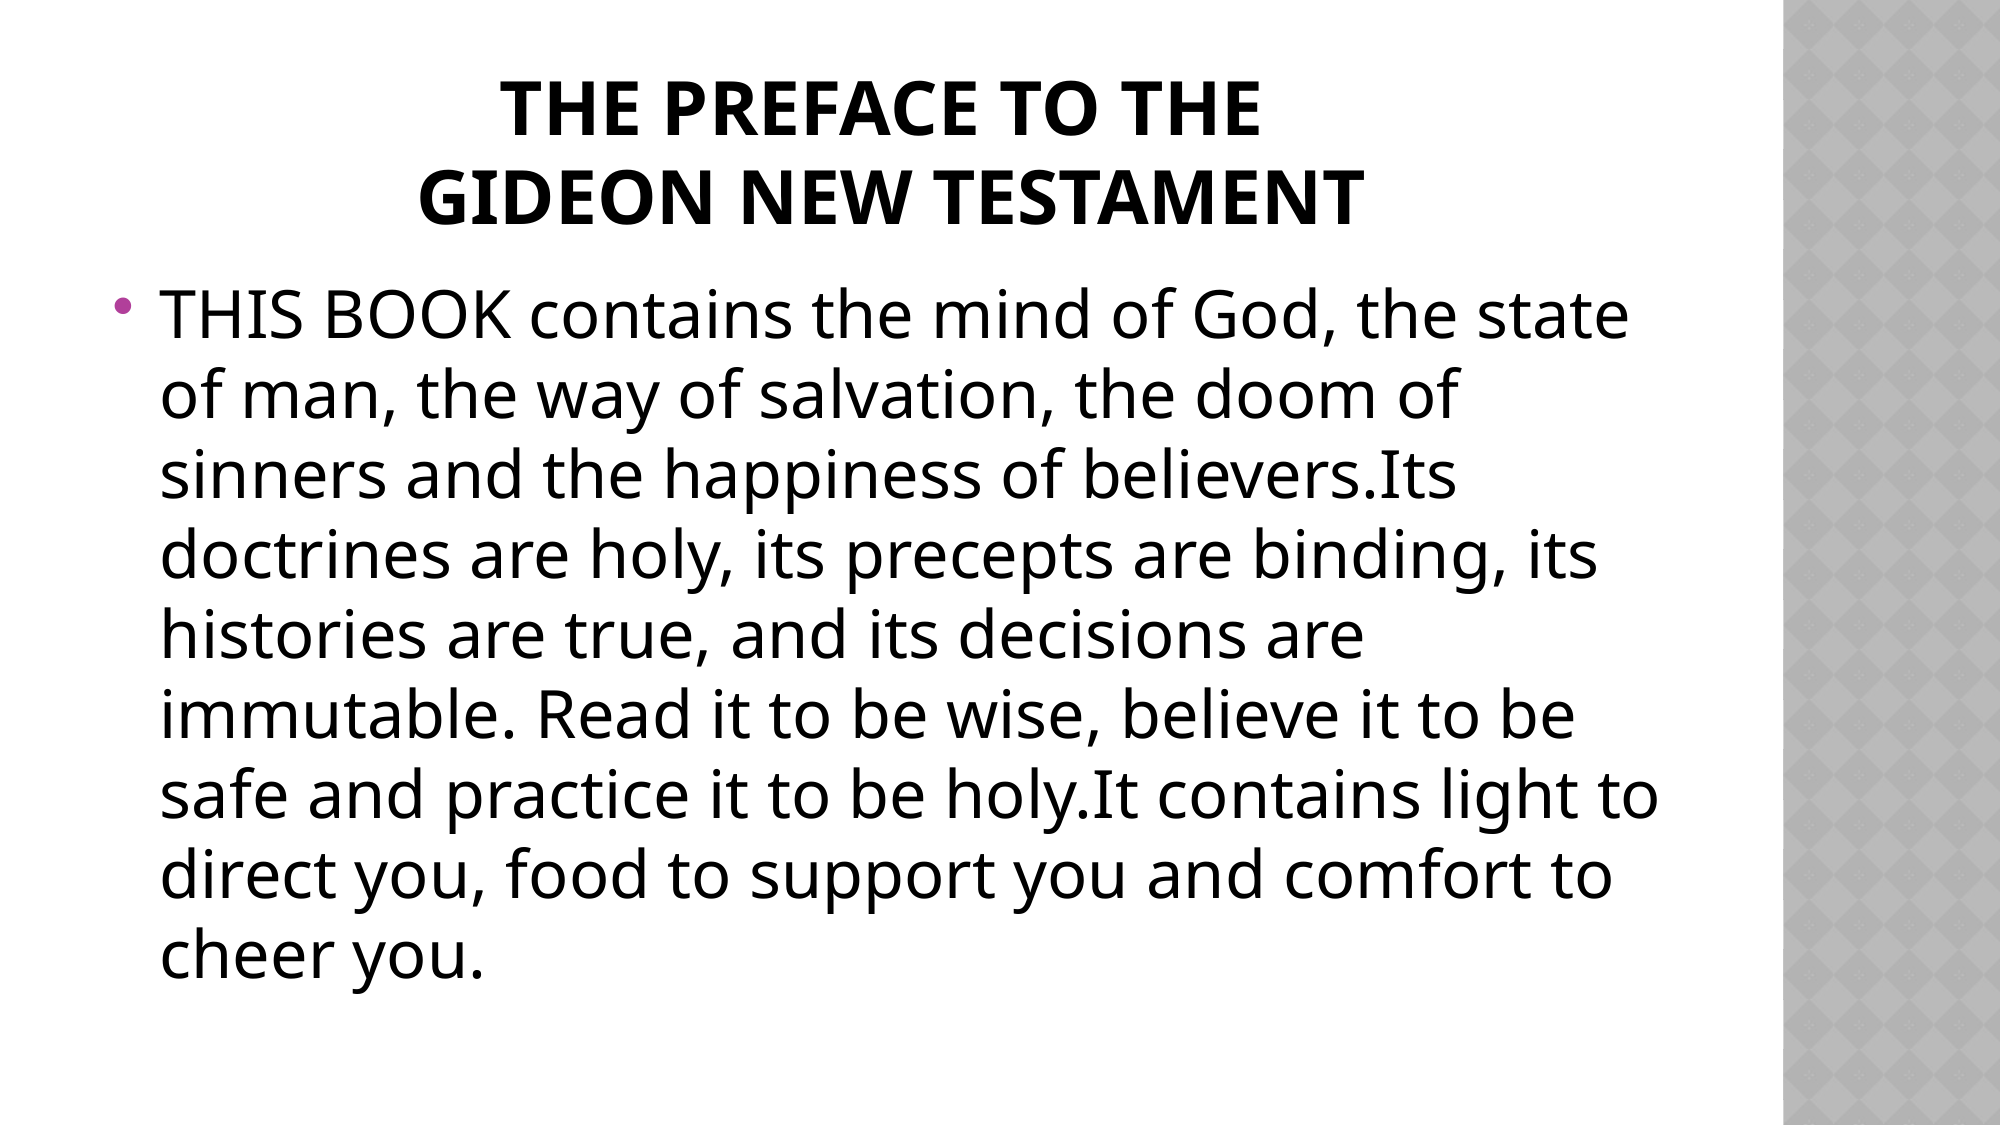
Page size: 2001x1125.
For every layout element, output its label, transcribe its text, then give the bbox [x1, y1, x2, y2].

list THIS BOOK contains the mind of God, the state of man, the way of salvation, the doom of sinners and the happiness of believers.Its doctrines are holy, its precepts are binding, its histories are true, and its decisions are immutable. Read it to be wise, believe it to be safe and practice it to be holy.It contains light to direct you, food to support you and comfort to cheer you. [99, 264, 1684, 1059]
title The preface to the Gideon New Testament [99, 52, 1684, 240]
